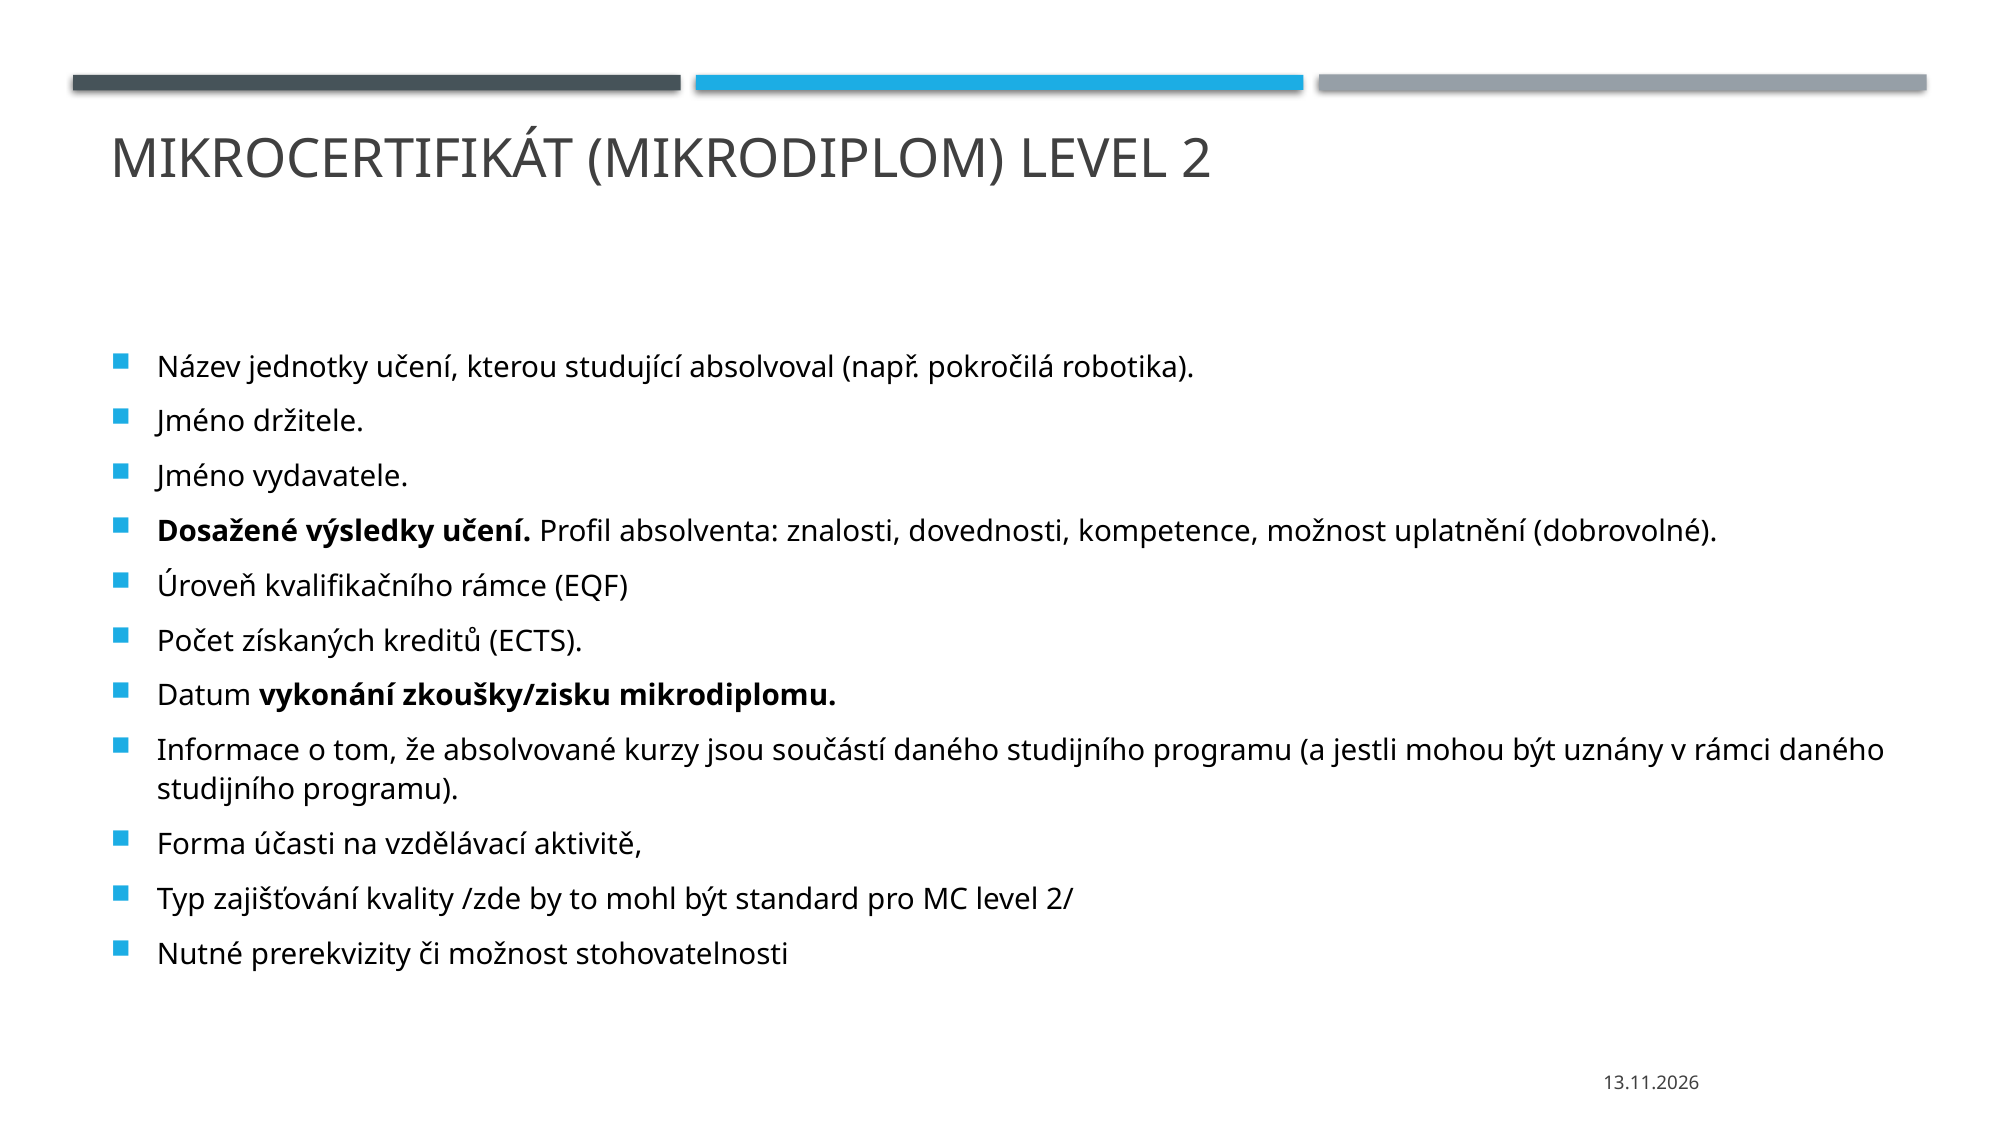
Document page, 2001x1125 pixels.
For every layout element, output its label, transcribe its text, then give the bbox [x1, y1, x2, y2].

title MiKrocertifikát (mIkrodiplom) Level 2 [95, 115, 1905, 196]
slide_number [1247, 1053, 1715, 1114]
list Název jednotky učení, kterou studující absolvoval (např. pokročilá robotika). Jméno držitele. Jméno vydavatele. Dosažené výsledky učení. Profil absolventa: znalosti, dovednosti, kompetence, možnost uplatnění (dobrovolné). Úroveň kvalifikačního rámce (EQF) Počet získaných kreditů (ECTS). Datum vykonání zkoušky/zisku mikrodiplomu. Informace o tom, že absolvované kurzy jsou součástí daného studijního programu (a jestli mohou být uznány v rámci daného studijního programu). Forma účasti na vzdělávací aktivitě, Typ zajišťování kvality /zde by to mohl být standard pro MC level 2/ Nutné prerekvizity či možnost stohovatelnosti [95, 230, 1905, 981]
